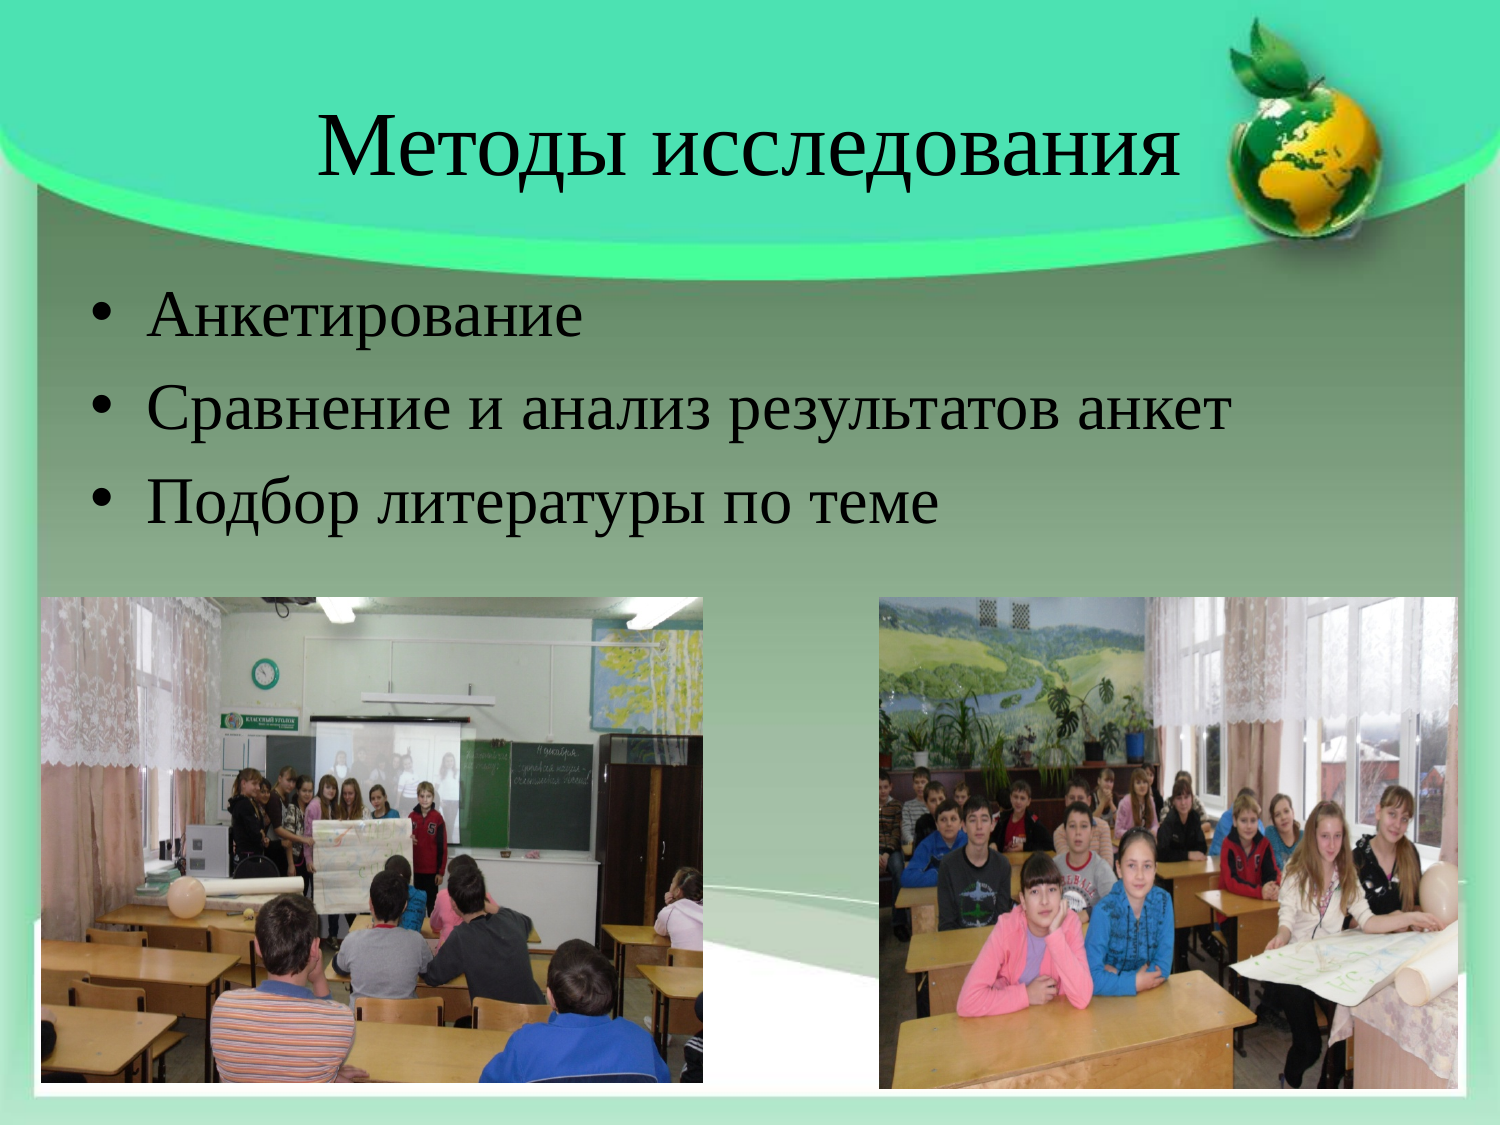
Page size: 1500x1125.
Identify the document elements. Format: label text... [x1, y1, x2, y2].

title Методы исследования [74, 44, 1426, 233]
list Анкетирование Сравнение и анализ результатов анкет Подбор литературы по теме [74, 262, 1426, 1006]
picture [0, 0, 1500, 1125]
